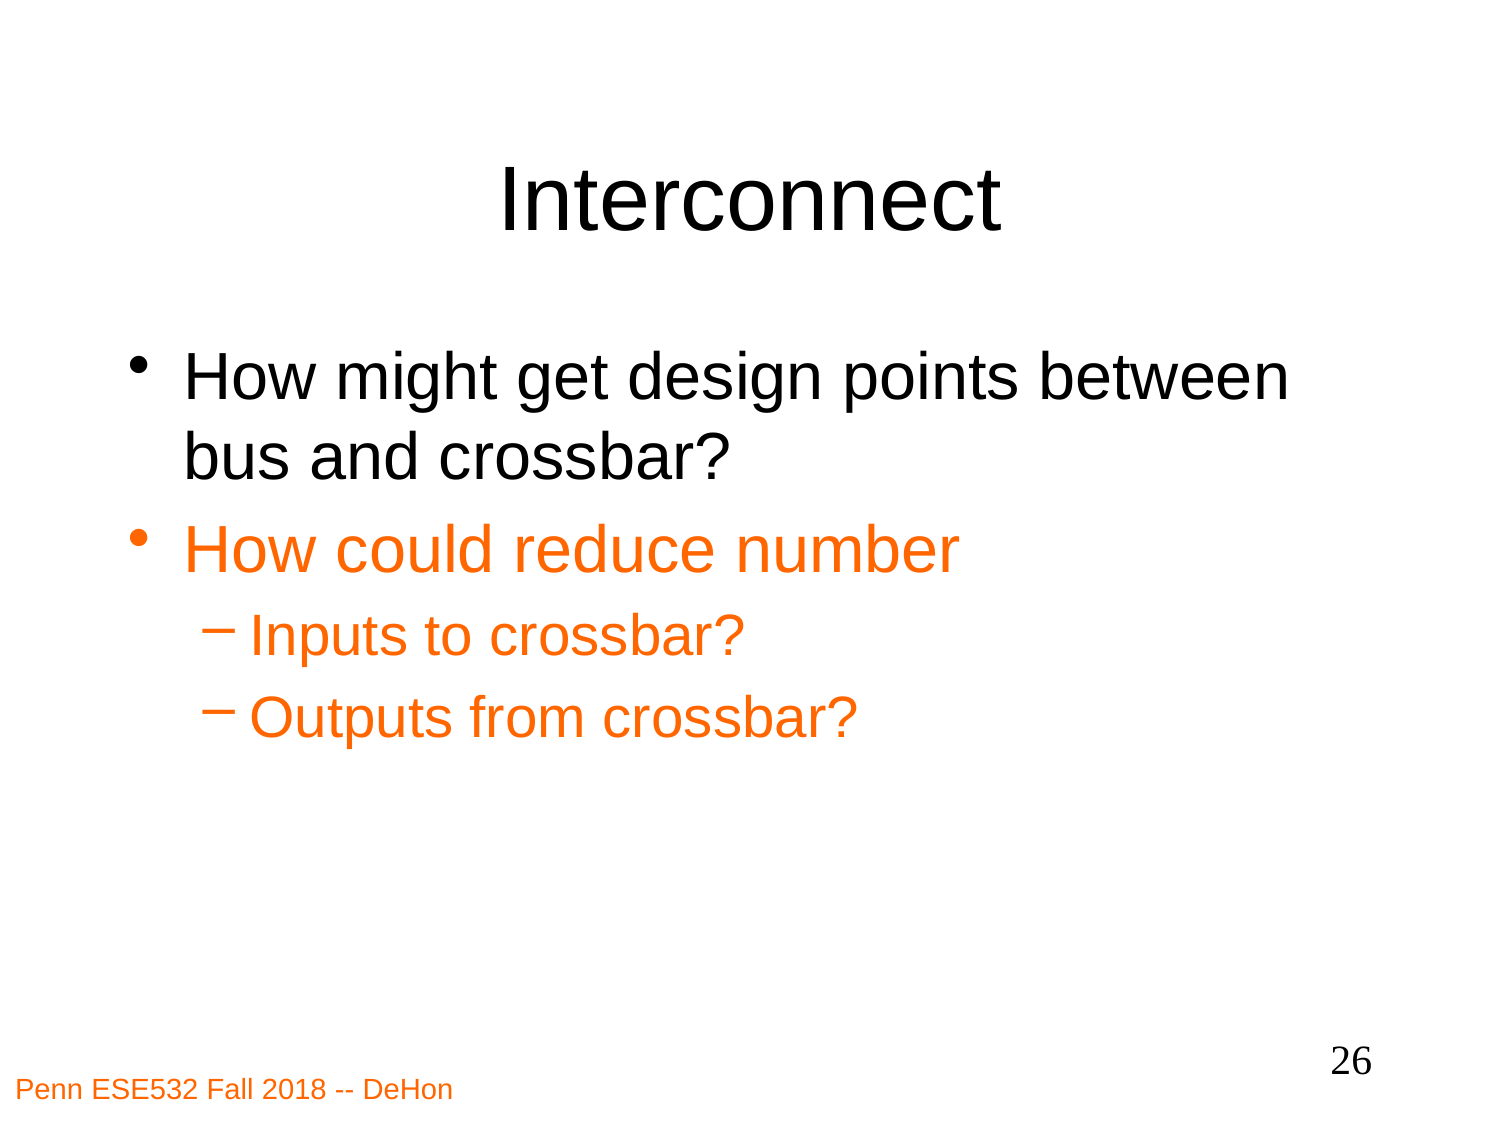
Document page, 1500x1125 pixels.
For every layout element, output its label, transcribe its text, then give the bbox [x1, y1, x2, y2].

title Interconnect [112, 99, 1388, 288]
list How might get design points between bus and crossbar? How could reduce number Inputs to crossbar? Outputs from crossbar? [112, 324, 1388, 1001]
slide_number Penn ESE532 Fall 2018 -- DeHon [0, 1062, 688, 1125]
slide_number 26 [1074, 1024, 1388, 1101]
